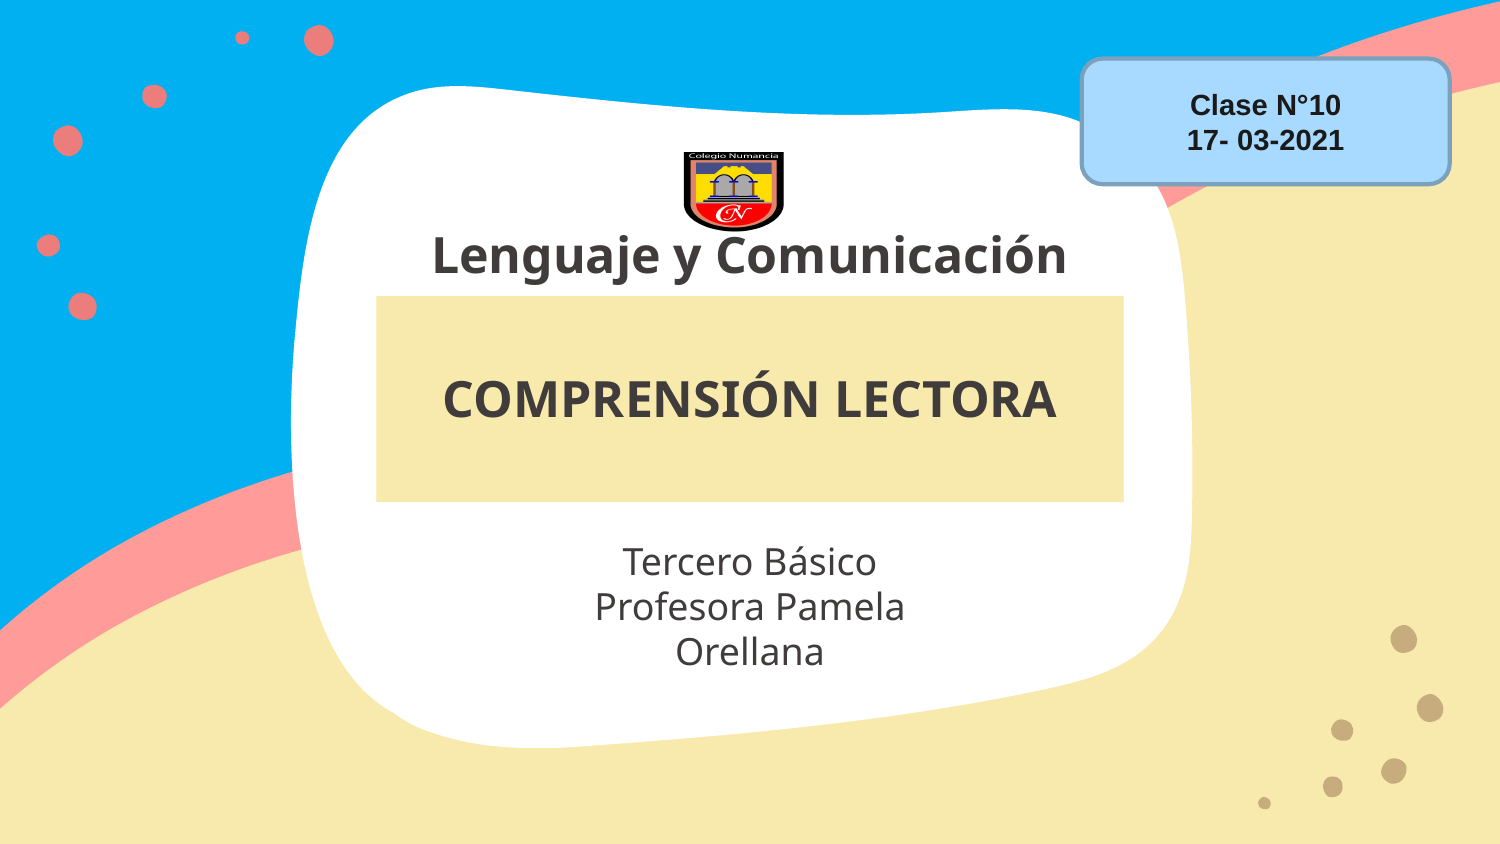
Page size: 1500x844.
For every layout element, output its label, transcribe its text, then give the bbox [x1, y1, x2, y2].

text_box Clase N°10 17- 03-2021 [1079, 56, 1452, 187]
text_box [290, 82, 1193, 751]
picture [677, 146, 790, 234]
